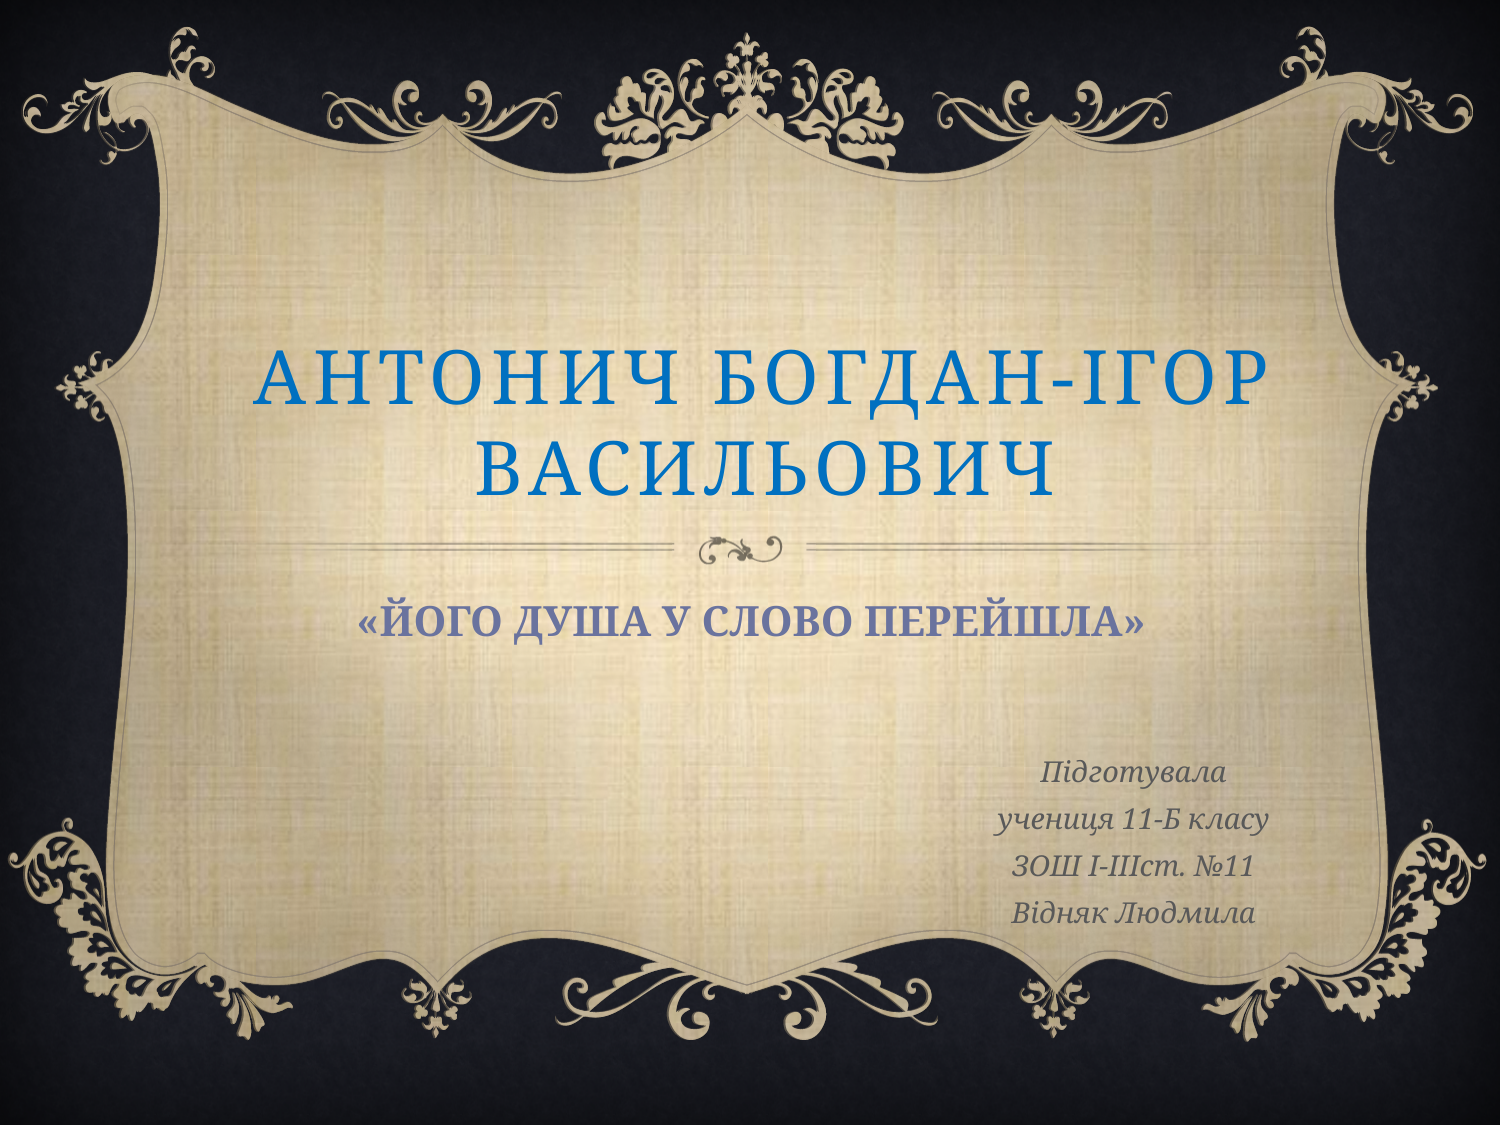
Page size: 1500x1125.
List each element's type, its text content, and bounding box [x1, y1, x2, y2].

text_box «Його душа у слово перейшла» [341, 587, 1161, 653]
picture [0, 613, 1500, 1125]
picture [0, 0, 1500, 459]
subtitle Підготувала учениця 11-Б класу ЗОШ І-ІІІст. №11 Відняк Людмила [962, 739, 1306, 941]
title Антонич Богдан-Ігор Васильович [225, 305, 1306, 518]
